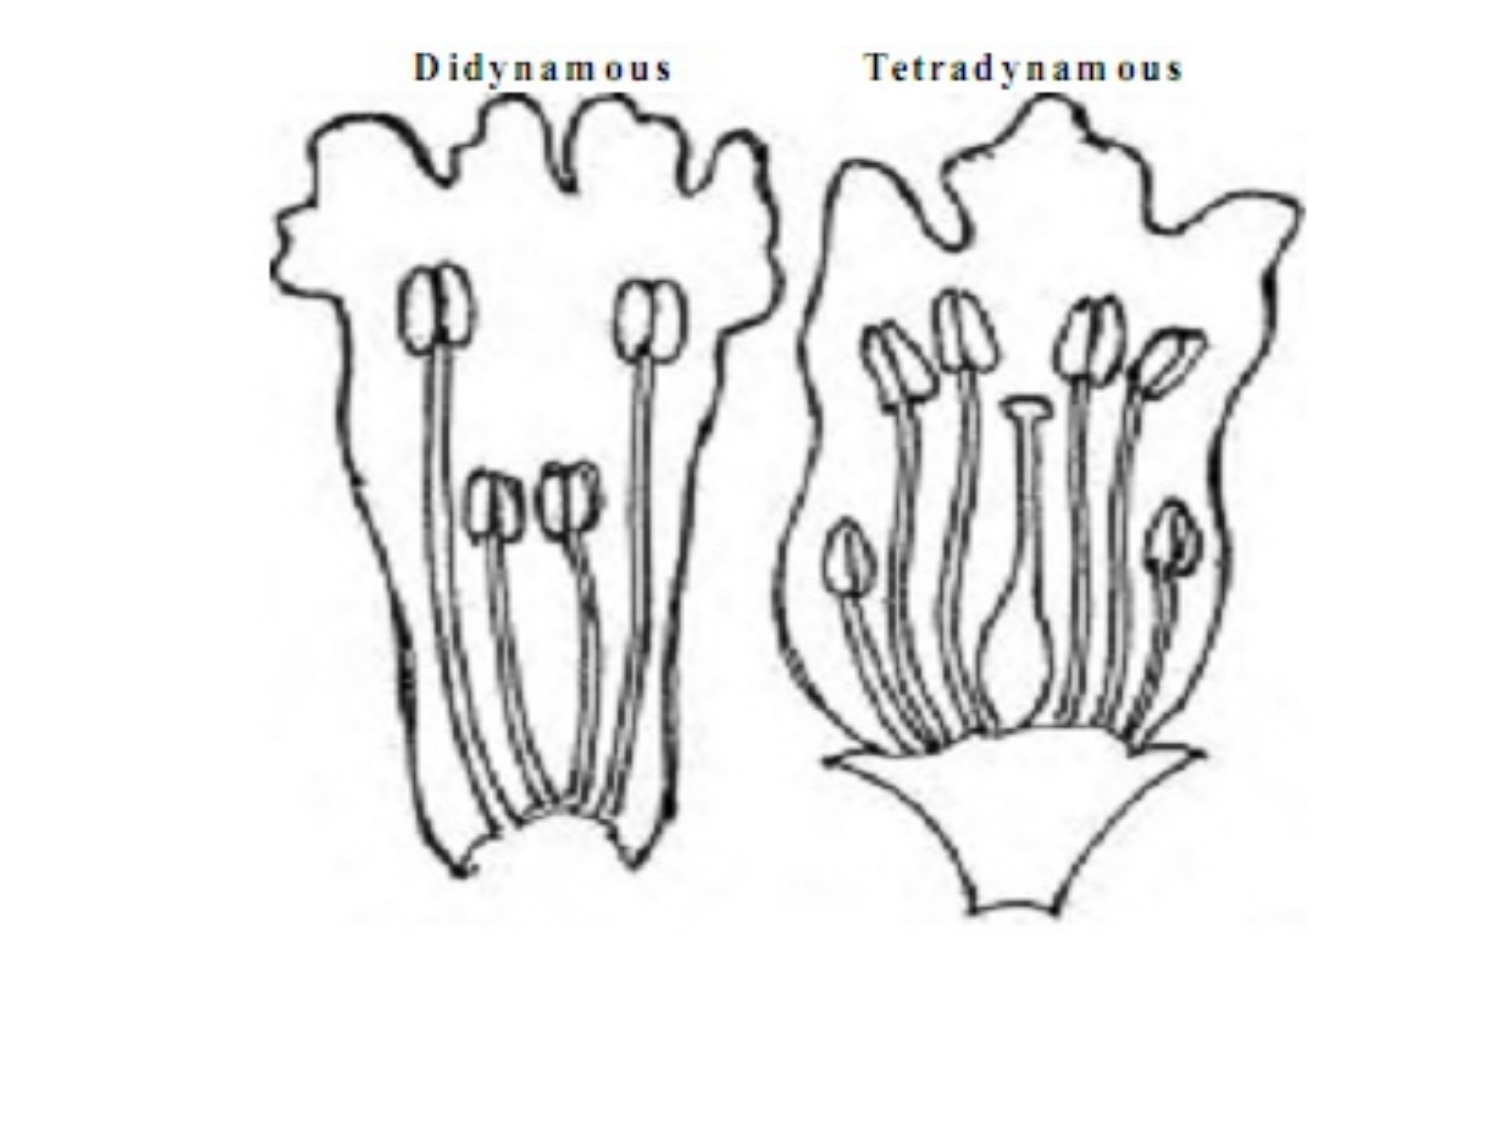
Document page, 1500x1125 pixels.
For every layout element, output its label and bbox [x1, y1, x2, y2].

picture [253, 42, 1330, 941]
